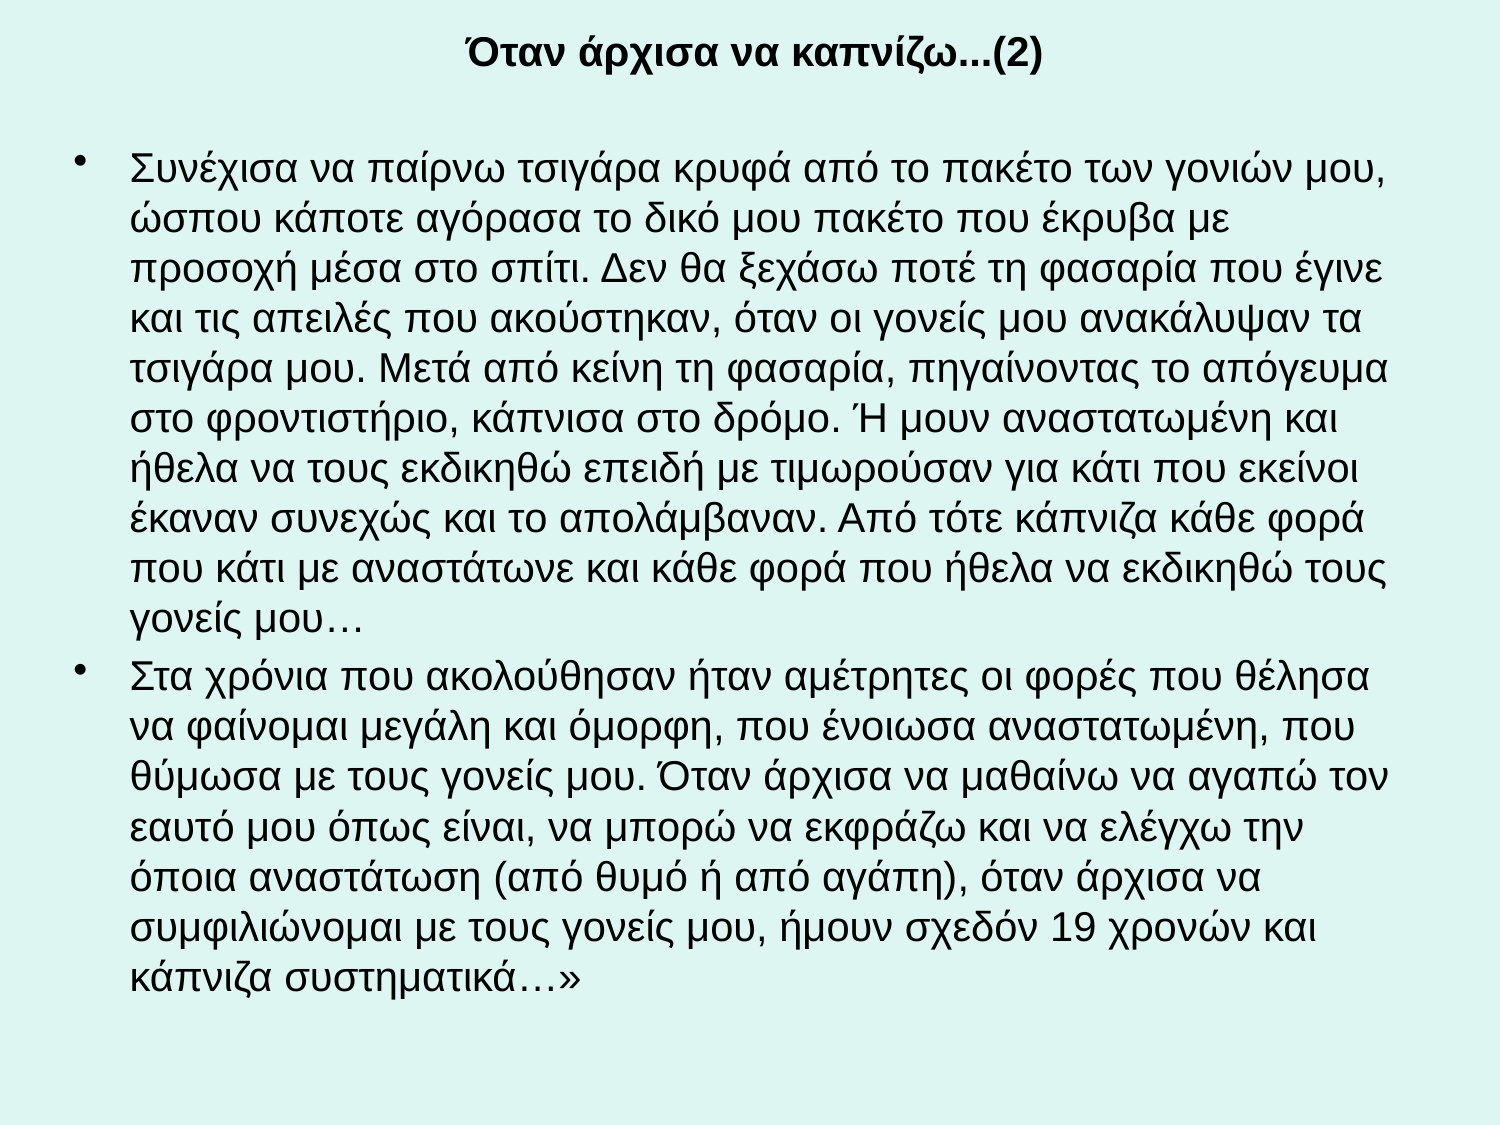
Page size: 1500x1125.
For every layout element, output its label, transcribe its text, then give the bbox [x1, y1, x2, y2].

text_box Όταν άρχισα να καπνίζω...(2) [150, 0, 1360, 99]
text_box Συνέχισα να παίρνω τσιγάρα κρυφά από το πακέτο των γονιών μου, ώσπου κάποτε αγόρασα το δικό μου πακέτο που έκρυβα με προσοχή μέσα στο σπίτι. Δεν θα ξεχάσω ποτέ τη φασαρία που έγινε και τις απειλές που ακούστηκαν, όταν οι γονείς μου ανακάλυψαν τα τσιγάρα μου. Μετά από κείνη τη φασαρία, πηγαίνοντας το απόγευμα στο φροντιστήριο, κάπνισα στο δρόμο. Ή μουν αναστατωμένη και ήθελα να τους εκδικηθώ επειδή με τιμωρούσαν για κάτι που εκείνοι έκαναν συνεχώς και το απολάμβαναν. Από τότε κάπνιζα κάθε φορά που κάτι με αναστάτωνε και κάθε φορά που ήθελα να εκδικηθώ τους γονείς μου… Στα χρόνια που ακολούθησαν ήταν αμέτρητες οι φορές που θέλησα να φαίνομαι μεγάλη και όμορφη, που ένοιωσα αναστατωμένη, που θύμωσα με τους γονείς μου. Όταν άρχισα να μαθαίνω να αγαπώ τον εαυτό μου όπως είναι, να μπορώ να εκφράζω και να ελέγχω την όποια αναστάτωση (από θυμό ή από αγάπη), όταν άρχισα να συμφιλιώνομαι με τους γονείς μου, ήμουν σχεδόν 19 χρονών και κάπνιζα συστηματικά…» [58, 99, 1418, 1125]
